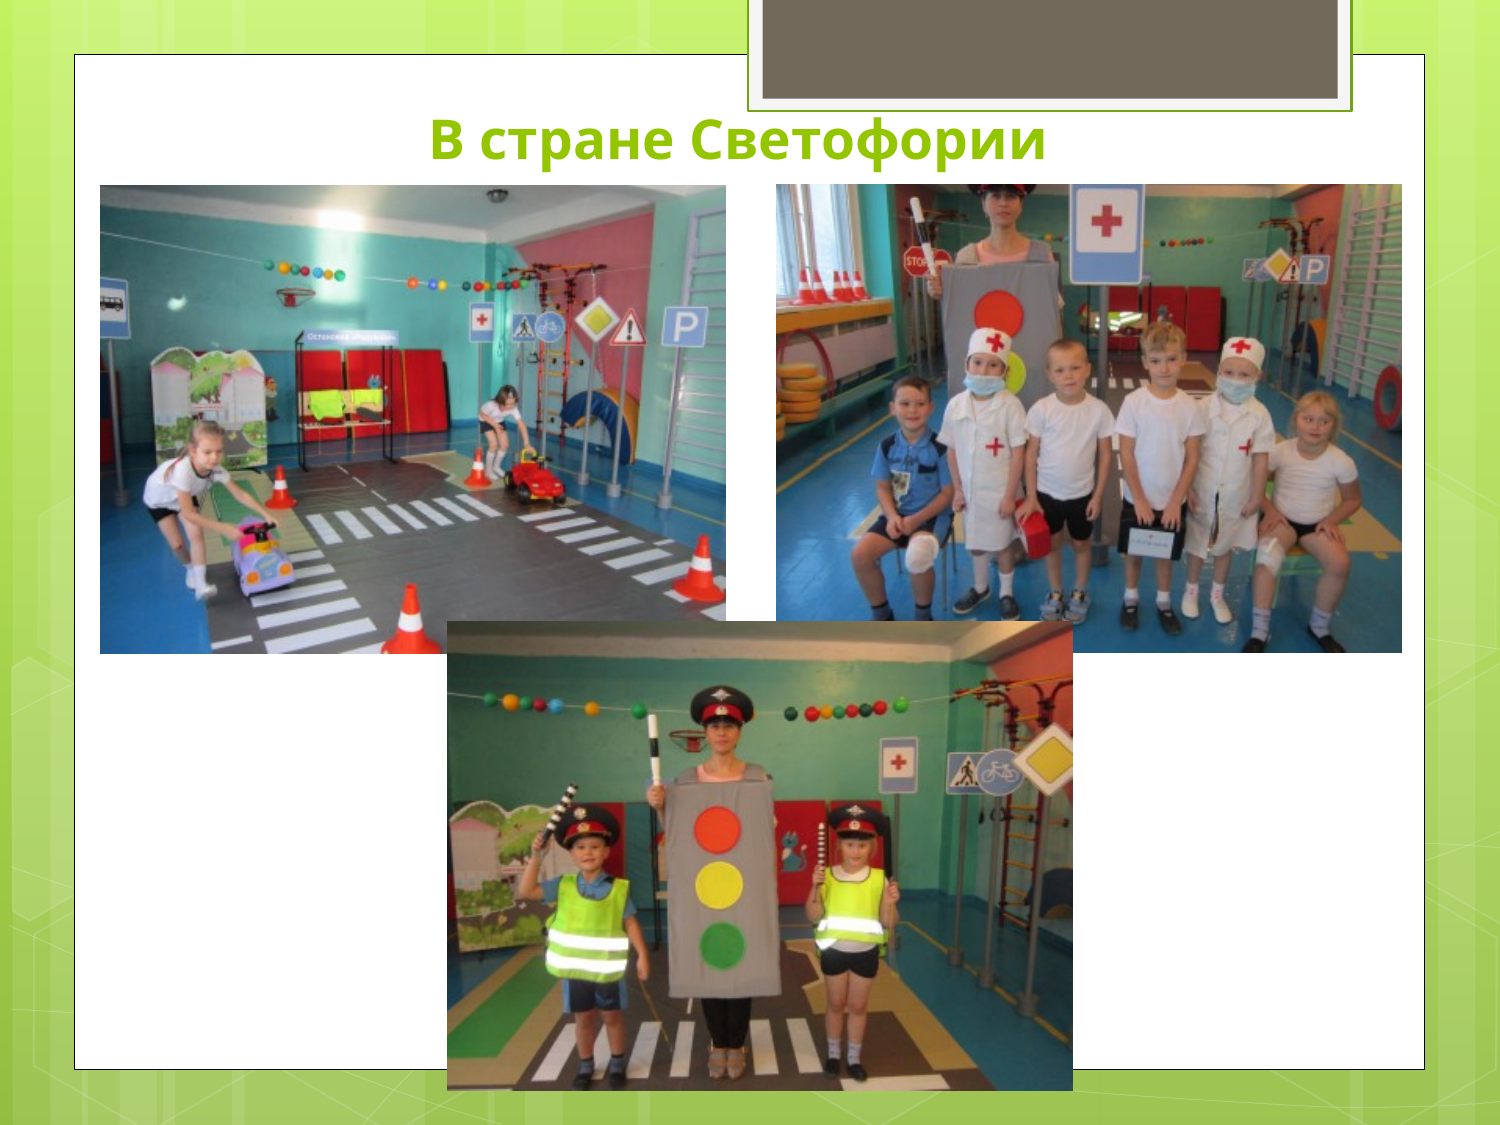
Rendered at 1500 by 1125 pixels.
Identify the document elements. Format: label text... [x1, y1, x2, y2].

text_box В стране Светофории [348, 95, 1128, 179]
picture [100, 183, 1402, 1091]
